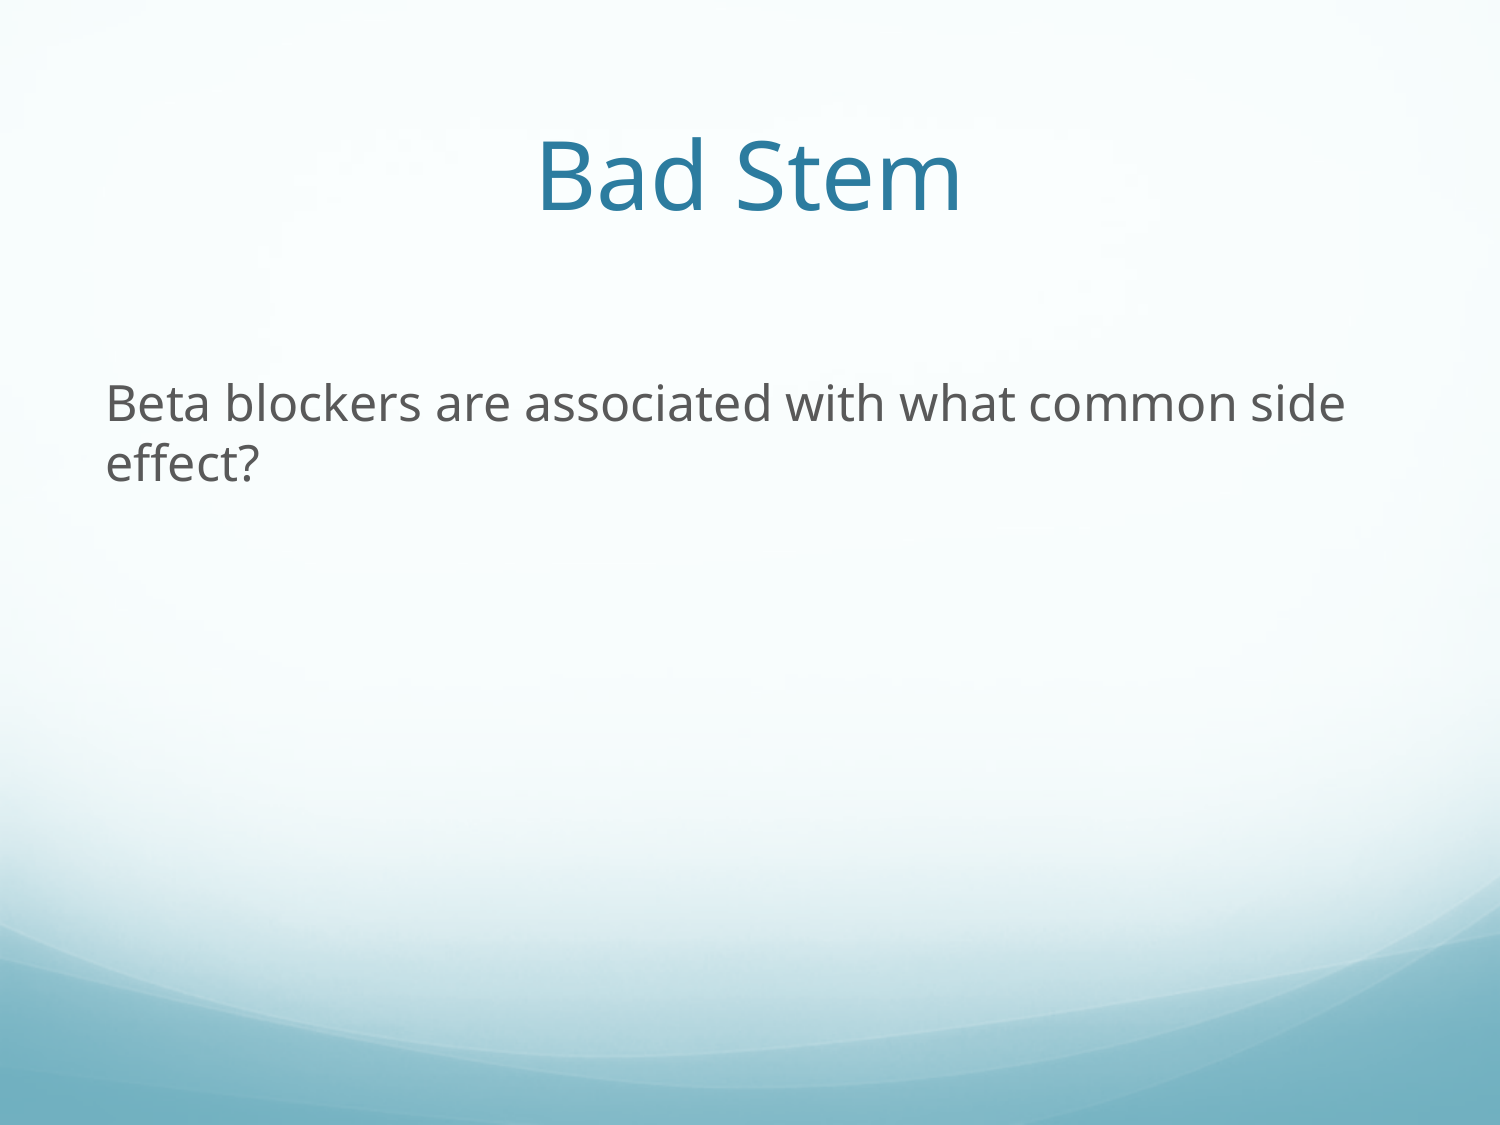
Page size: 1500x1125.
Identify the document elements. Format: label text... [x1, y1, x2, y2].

title Bad Stem [90, 17, 1410, 237]
list Beta blockers are associated with what common side effect? [90, 262, 1410, 975]
